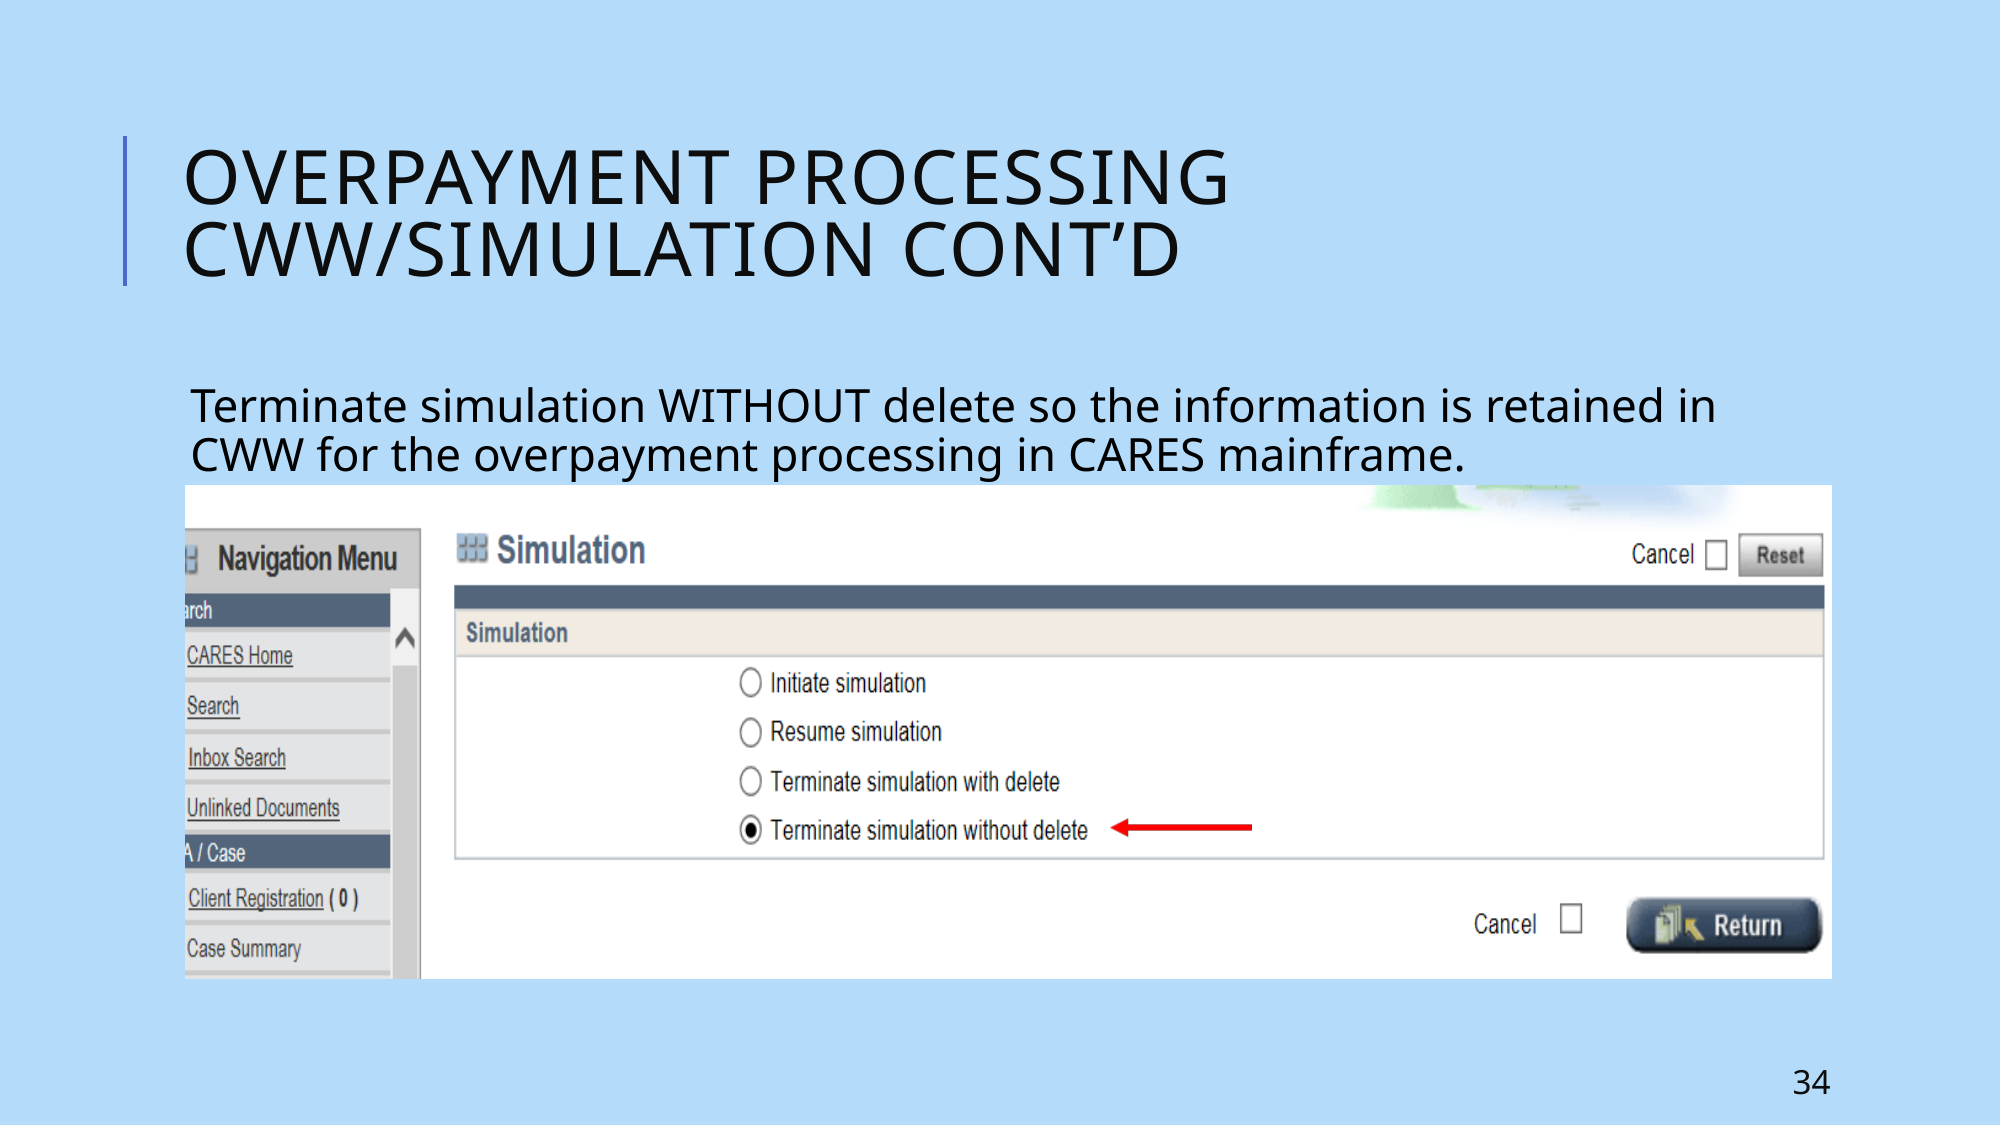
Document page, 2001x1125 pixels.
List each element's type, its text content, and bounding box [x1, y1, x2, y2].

title Overpayment Processing CWW/simulation cont’d [168, 96, 1763, 342]
slide_number 34 [1777, 1061, 1938, 1107]
list Terminate simulation WITHOUT delete so the information is retained in CWW for the overpayment processing in CARES mainframe. [168, 375, 1763, 1035]
picture [185, 484, 1833, 979]
